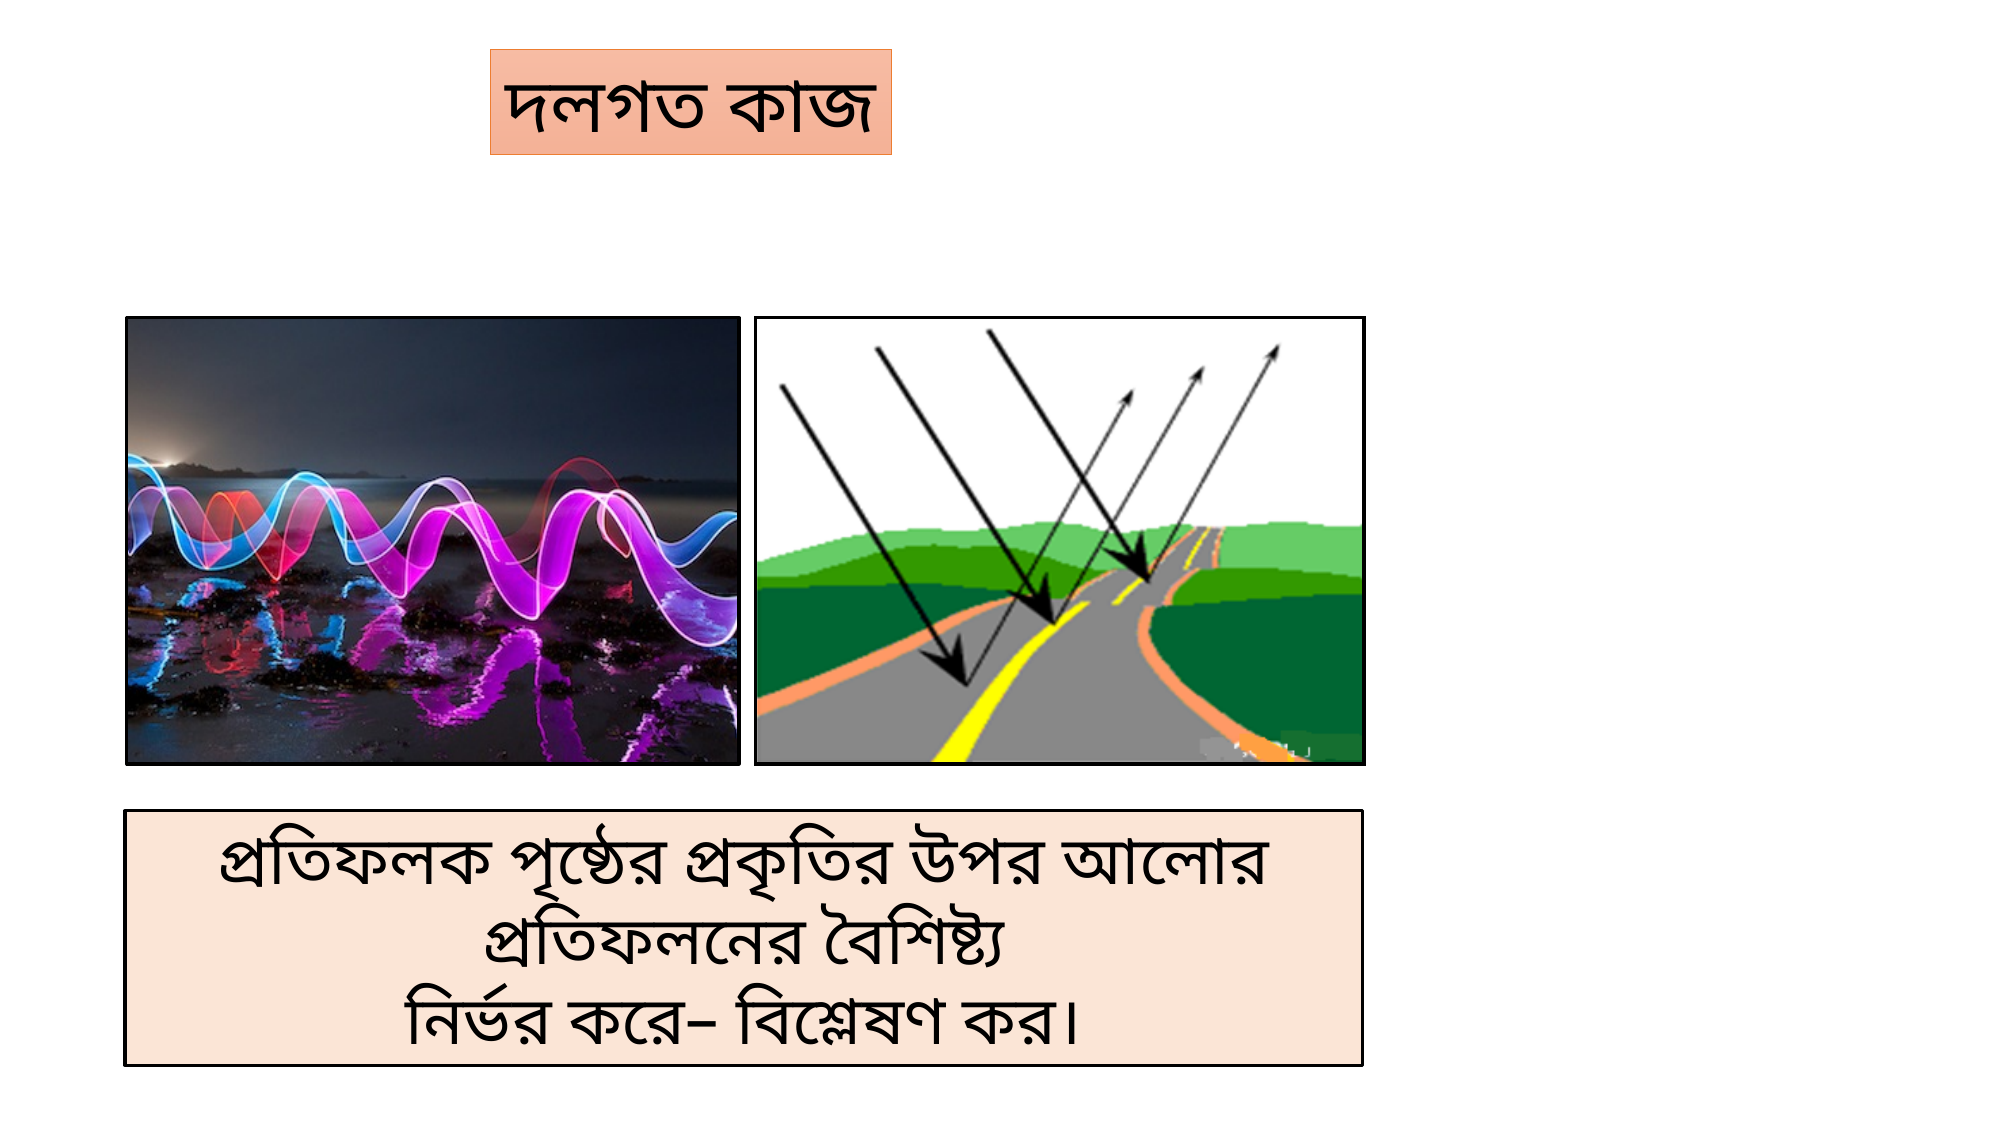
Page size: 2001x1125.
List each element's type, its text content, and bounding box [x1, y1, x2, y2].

text_box প্রতিফলক পৃষ্ঠের প্রকৃতির উপর আলোর প্রতিফলনের বৈশিষ্ট্য নির্ভর করে– বিশ্লেষণ কর। [125, 810, 1363, 1066]
text_box দলগত কাজ [490, 49, 892, 155]
picture [128, 319, 738, 763]
picture [756, 319, 1363, 763]
